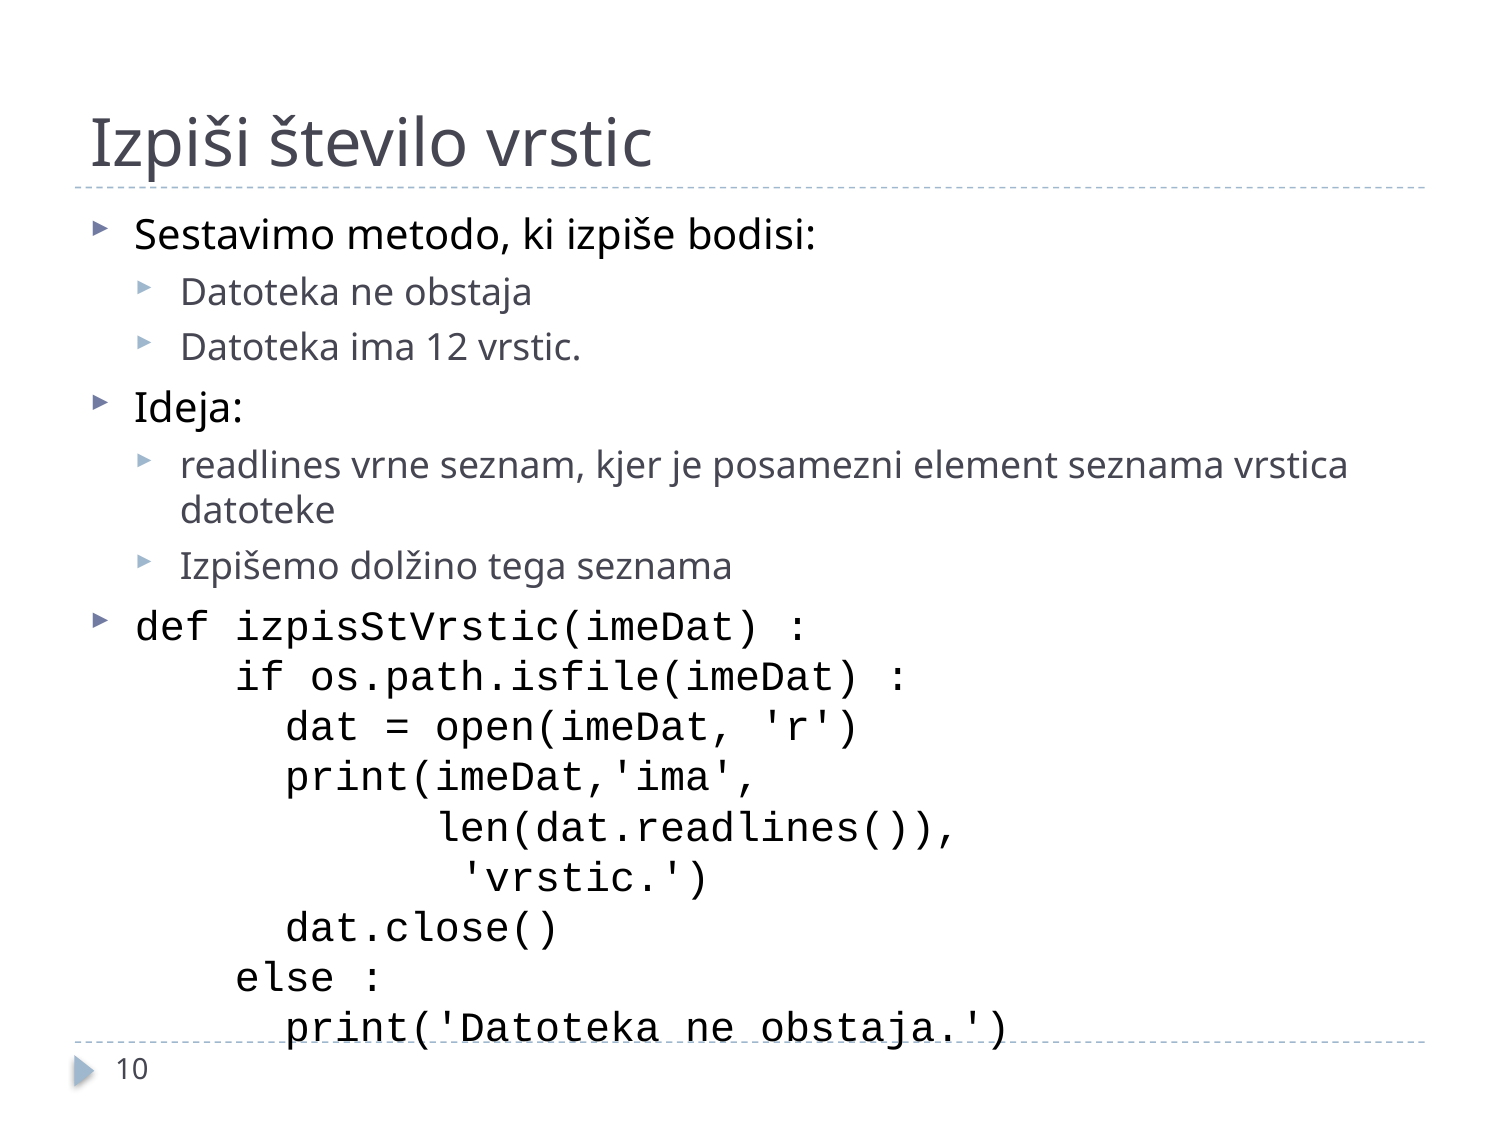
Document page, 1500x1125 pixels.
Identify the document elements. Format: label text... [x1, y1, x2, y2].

title Izpiši število vrstic [74, 24, 1426, 188]
list Sestavimo metodo, ki izpiše bodisi: Datoteka ne obstaja Datoteka ima 12 vrstic. Ideja: readlines vrne seznam, kjer je posamezni element seznama vrstica datoteke Izpišemo dolžino tega seznama def izpisStVrstic(imeDat) : if os.path.isfile(imeDat) : dat = open(imeDat, 'r') print(imeDat,'ima', len(dat.readlines()), 'vrstic.') dat.close() else : print('Datoteka ne obstaja.') [74, 199, 1426, 1011]
slide_number 10 [100, 1042, 426, 1103]
